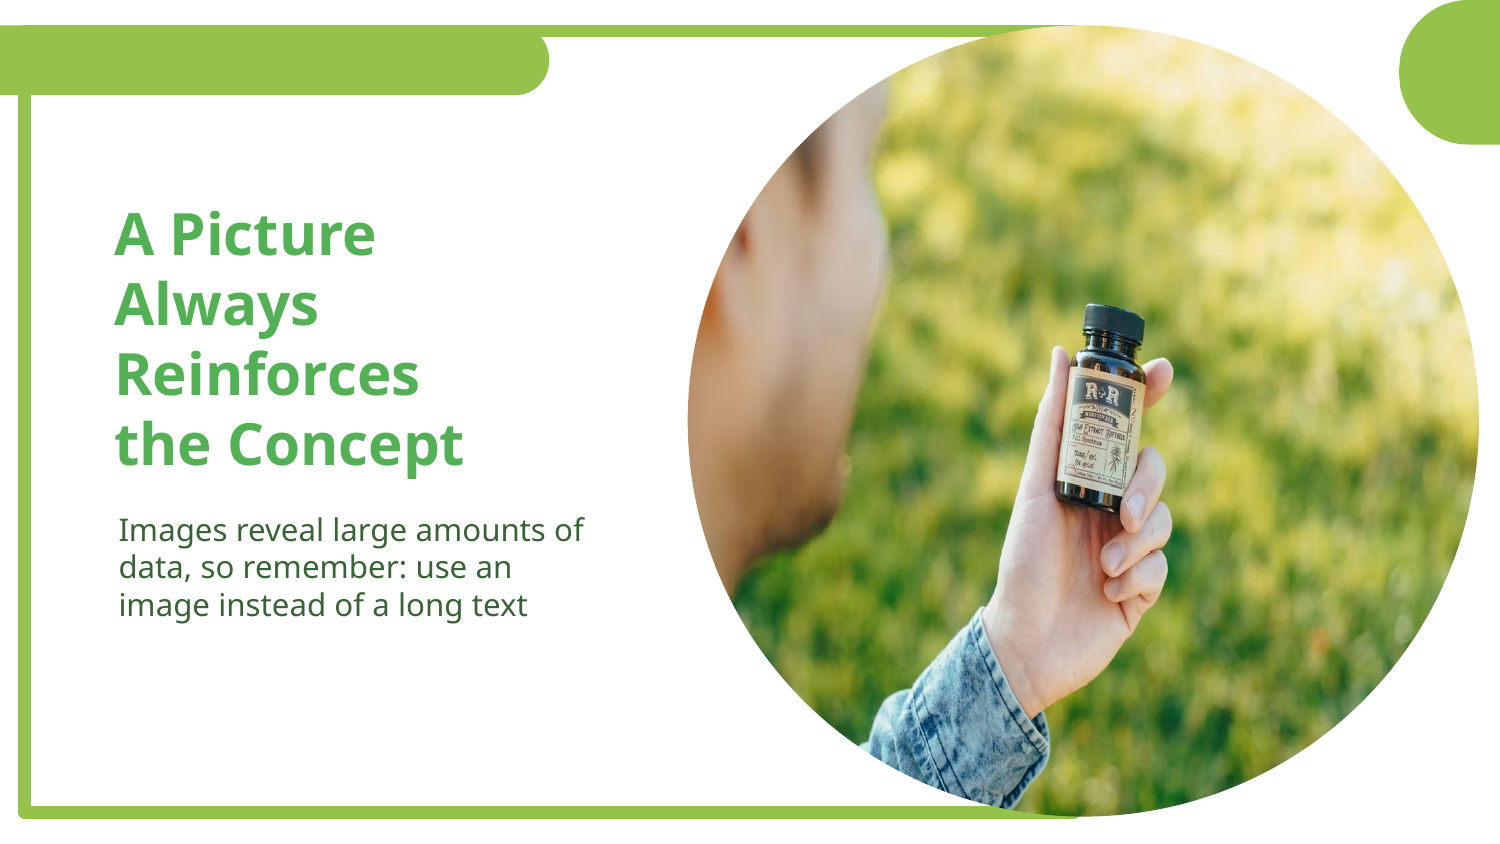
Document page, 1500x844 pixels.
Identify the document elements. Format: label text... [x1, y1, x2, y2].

text_box [24, 31, 1023, 813]
text_box [687, 25, 1479, 817]
text_box [0, 25, 550, 96]
subtitle Images reveal large amounts of data, so remember: use an image instead of a long text [99, 495, 603, 630]
title A Picture Always Reinforces the Concept [99, 182, 603, 468]
text_box [1398, 0, 1500, 145]
